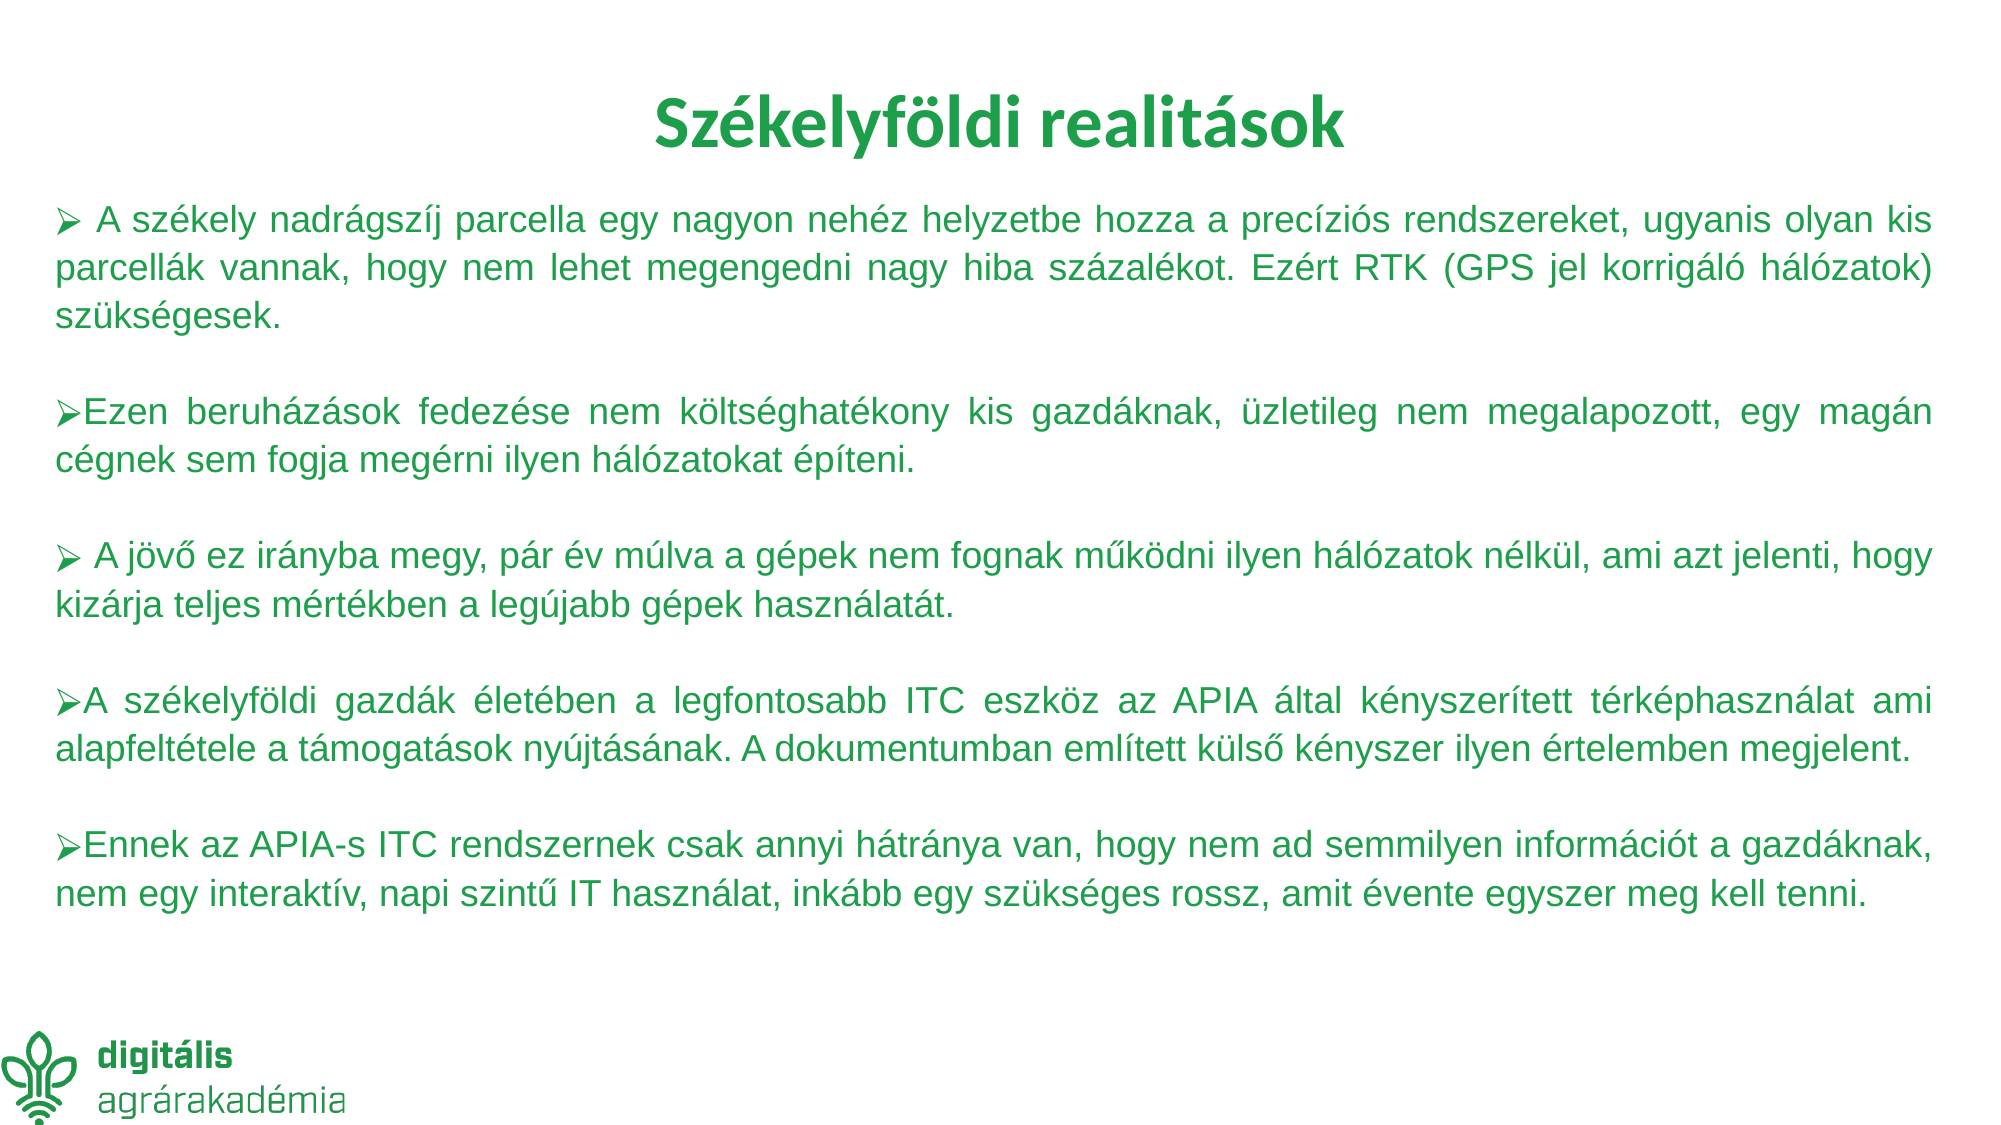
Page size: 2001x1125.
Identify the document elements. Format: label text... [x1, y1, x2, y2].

title Székelyföldi realitások [52, 59, 1949, 184]
list A székely nadrágszíj parcella egy nagyon nehéz helyzetbe hozza a precíziós rendszereket, ugyanis olyan kis parcellák vannak, hogy nem lehet megengedni nagy hiba százalékot. Ezért RTK (GPS jel korrigáló hálózatok) szükségesek. Ezen beruházások fedezése nem költséghatékony kis gazdáknak, üzletileg nem megalapozott, egy magán cégnek sem fogja megérni ilyen hálózatokat építeni. A jövő ez irányba megy, pár év múlva a gépek nem fognak működni ilyen hálózatok nélkül, ami azt jelenti, hogy kizárja teljes mértékben a legújabb gépek használatát. A székelyföldi gazdák életében a legfontosabb ITC eszköz az APIA által kényszerített térképhasználat ami alapfeltétele a támogatások nyújtásának. A dokumentumban említett külső kényszer ilyen értelemben megjelent. Ennek az APIA-s ITC rendszernek csak annyi hátránya van, hogy nem ad semmilyen információt a gazdáknak, nem egy interaktív, napi szintű IT használat, inkább egy szükséges rossz, amit évente egyszer meg kell tenni. [40, 184, 1949, 1014]
picture [0, 1031, 345, 1125]
